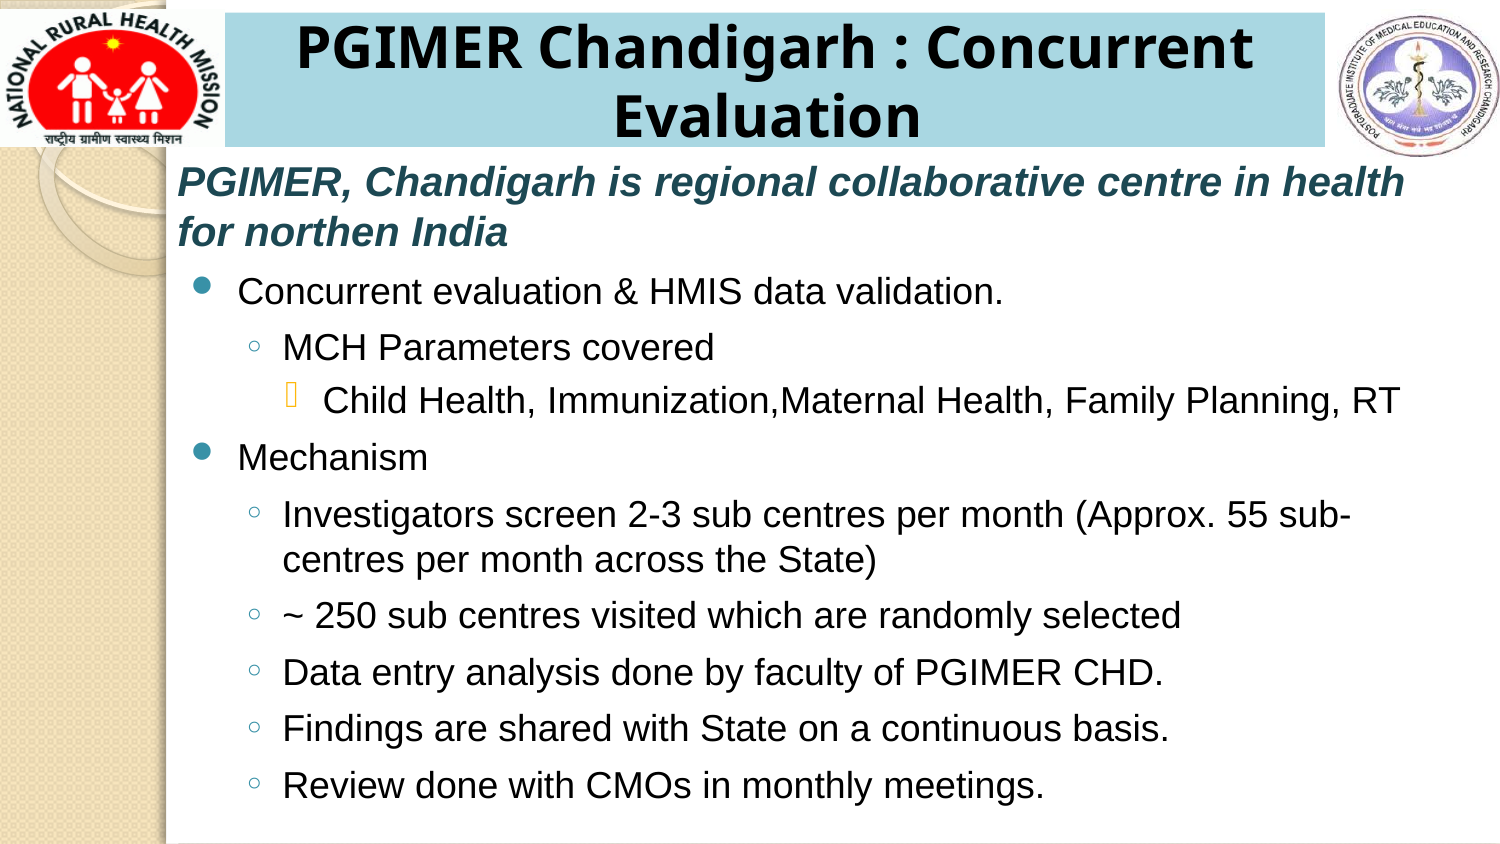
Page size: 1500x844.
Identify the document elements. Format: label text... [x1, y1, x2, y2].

list PGIMER, Chandigarh is regional collaborative centre in health for northen India Concurrent evaluation & HMIS data validation. MCH Parameters covered Child Health, Immunization,Maternal Health, Family Planning, RT Mechanism Investigators screen 2-3 sub centres per month (Approx. 55 sub-centres per month across the State) ~ 250 sub centres visited which are randomly selected Data entry analysis done by faculty of PGIMER CHD. Findings are shared with State on a continuous basis. Review done with CMOs in monthly meetings. [162, 146, 1463, 832]
picture [0, 9, 226, 148]
picture [1337, 9, 1500, 160]
title PGIMER Chandigarh : Concurrent Evaluation [231, 12, 1325, 146]
